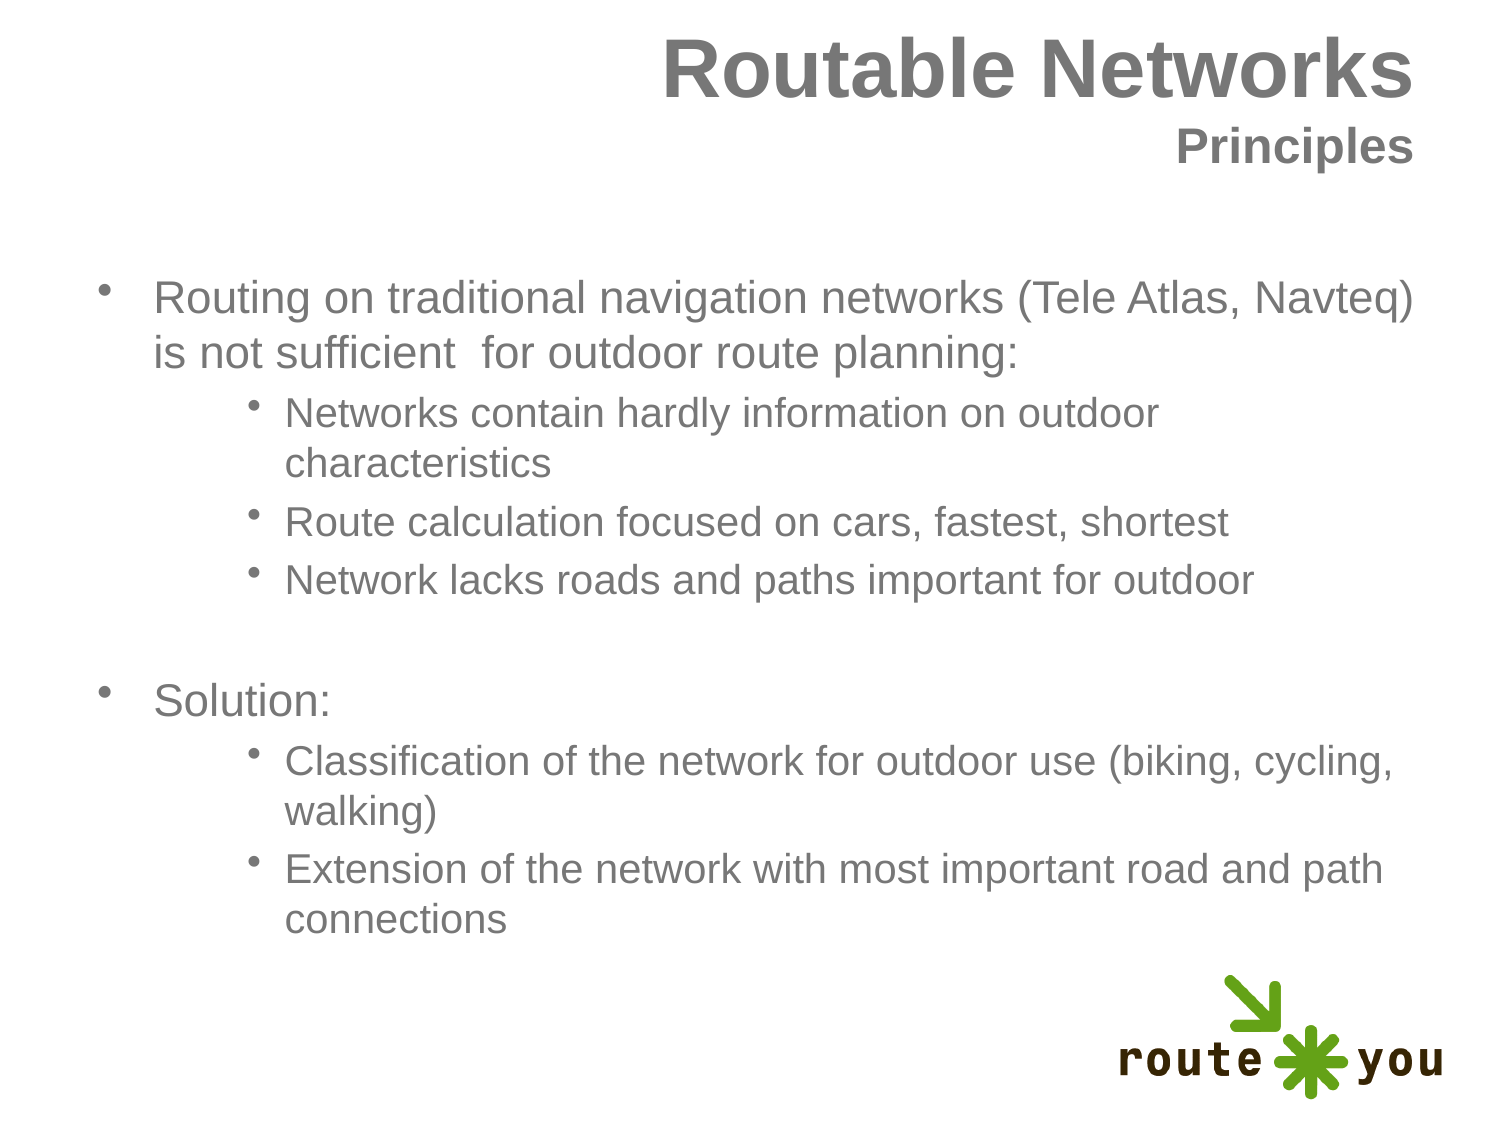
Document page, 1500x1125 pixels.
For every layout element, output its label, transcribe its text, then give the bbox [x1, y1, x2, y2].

picture [1114, 961, 1447, 1125]
title Routable Networks Principles [79, 0, 1430, 188]
list Routing on traditional navigation networks (Tele Atlas, Navteq) is not sufficient for outdoor route planning: Networks contain hardly information on outdoor characteristics Route calculation focused on cars, fastest, shortest Network lacks roads and paths important for outdoor Solution: Classification of the network for outdoor use (biking, cycling, walking) Extension of the network with most important road and path connections [81, 259, 1433, 1003]
